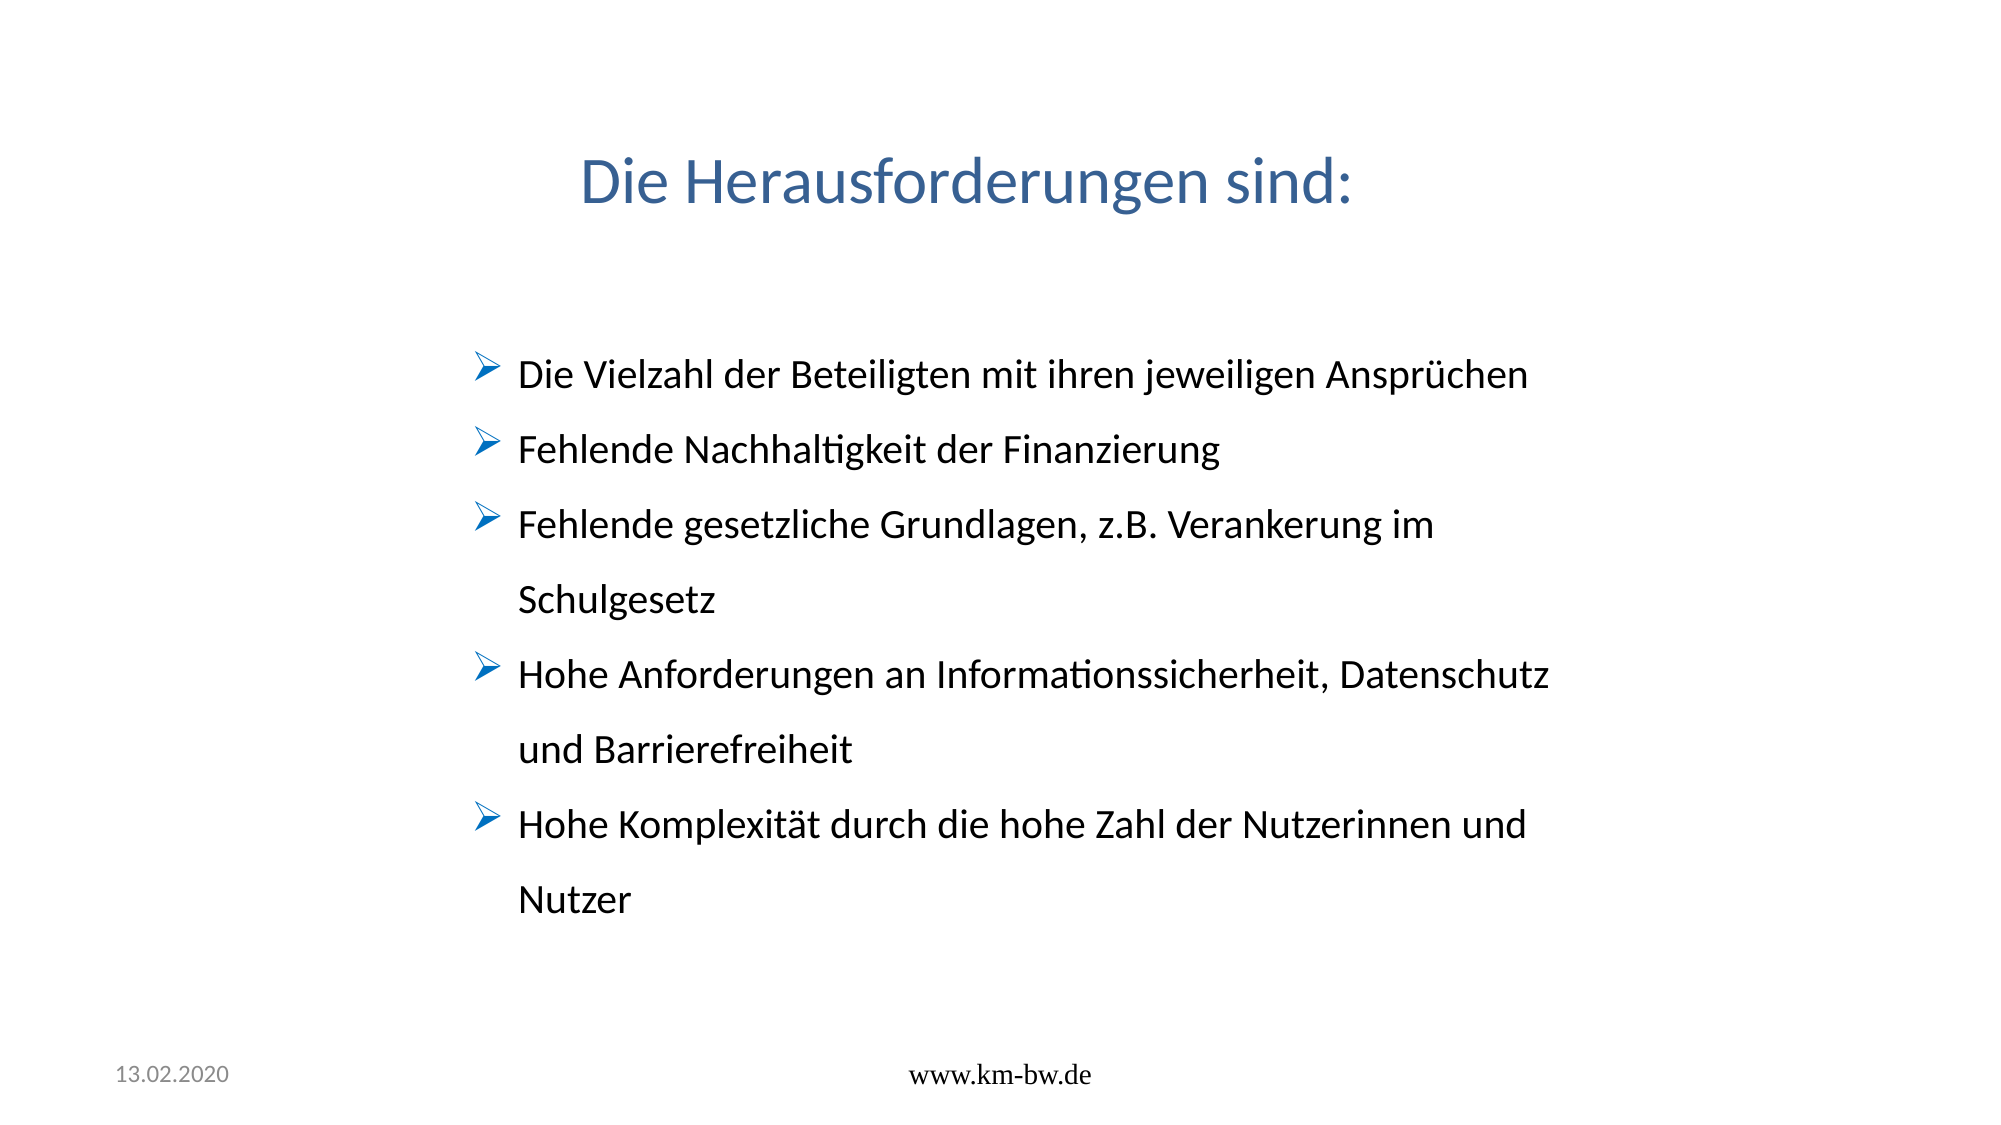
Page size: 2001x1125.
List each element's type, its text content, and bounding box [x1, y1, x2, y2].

footer www.km-bw.de [683, 1042, 1317, 1103]
text_box Die Vielzahl der Beteiligten mit ihren jeweiligen Ansprüchen Fehlende Nachhaltigkeit der Finanzierung Fehlende gesetzliche Grundlagen, z.B. Verankerung im Schulgesetz Hohe Anforderungen an Informationssicherheit, Datenschutz und Barrierefreiheit Hohe Komplexität durch die hohe Zahl der Nutzerinnen und Nutzer [456, 314, 1579, 1005]
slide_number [99, 1042, 567, 1103]
text_box Die Herausforderungen sind: [565, 129, 1370, 225]
